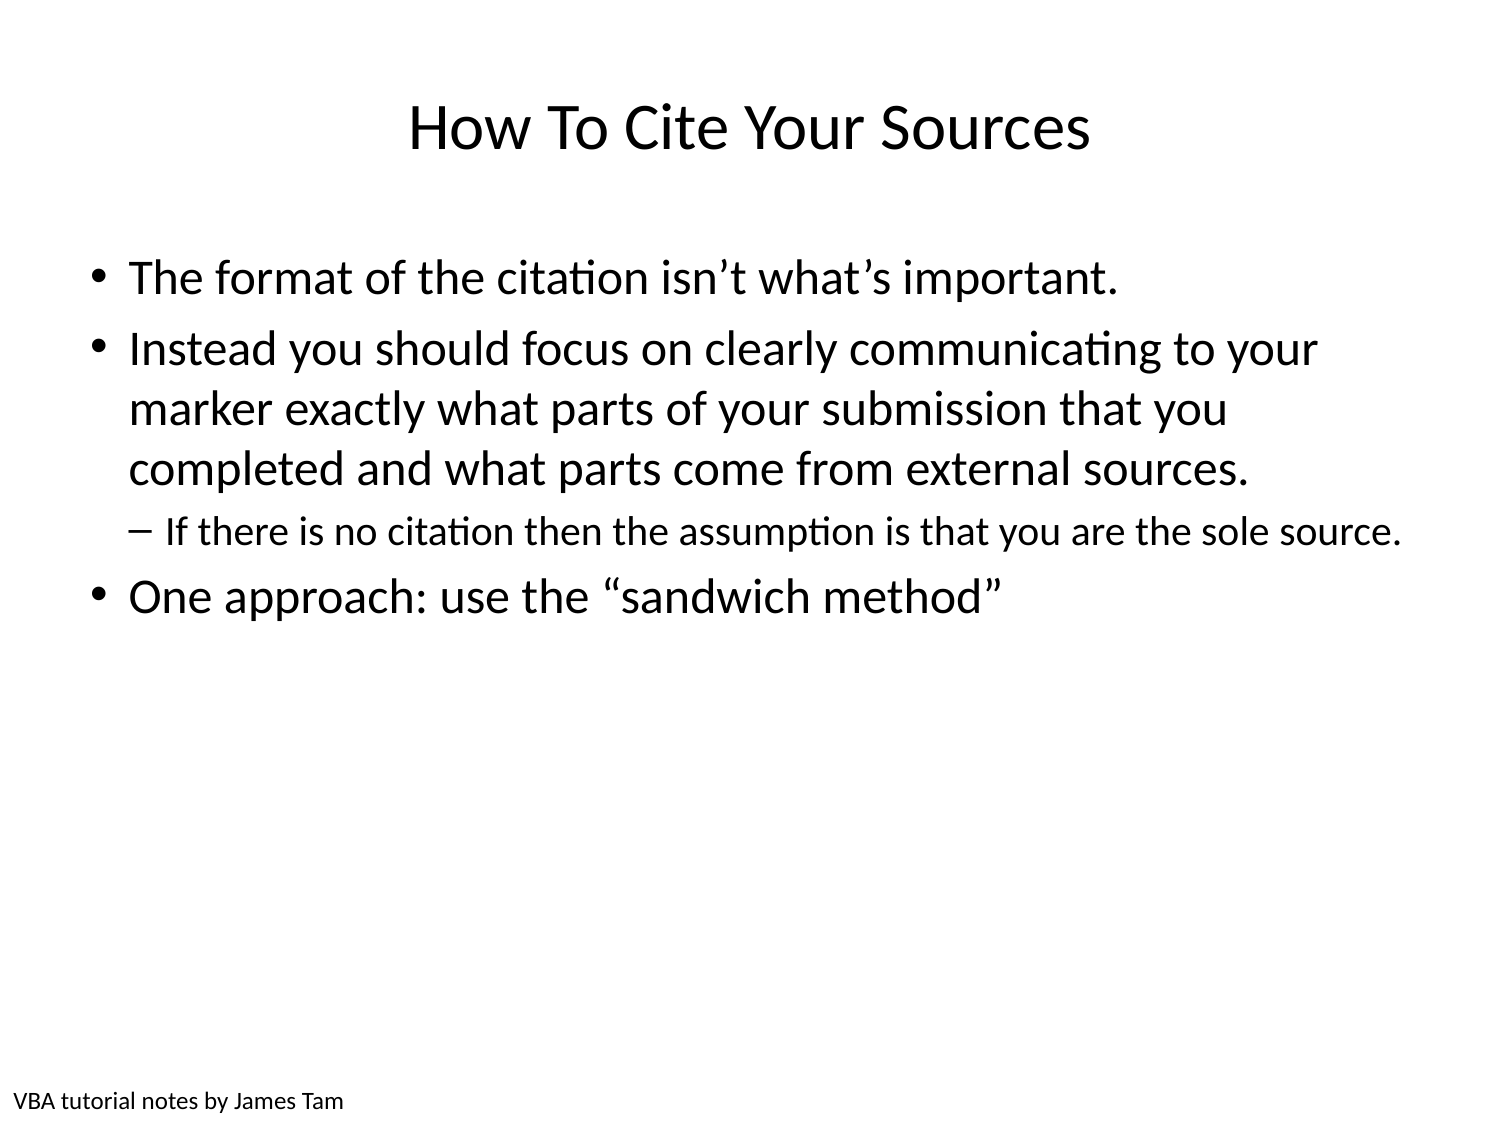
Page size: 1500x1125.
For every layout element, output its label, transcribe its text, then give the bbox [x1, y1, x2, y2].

title How To Cite Your Sources [75, 45, 1425, 200]
list The format of the citation isn’t what’s important. Instead you should focus on clearly communicating to your marker exactly what parts of your submission that you completed and what parts come from external sources. If there is no citation then the assumption is that you are the sole source. One approach: use the “sandwich method” [75, 237, 1425, 1063]
